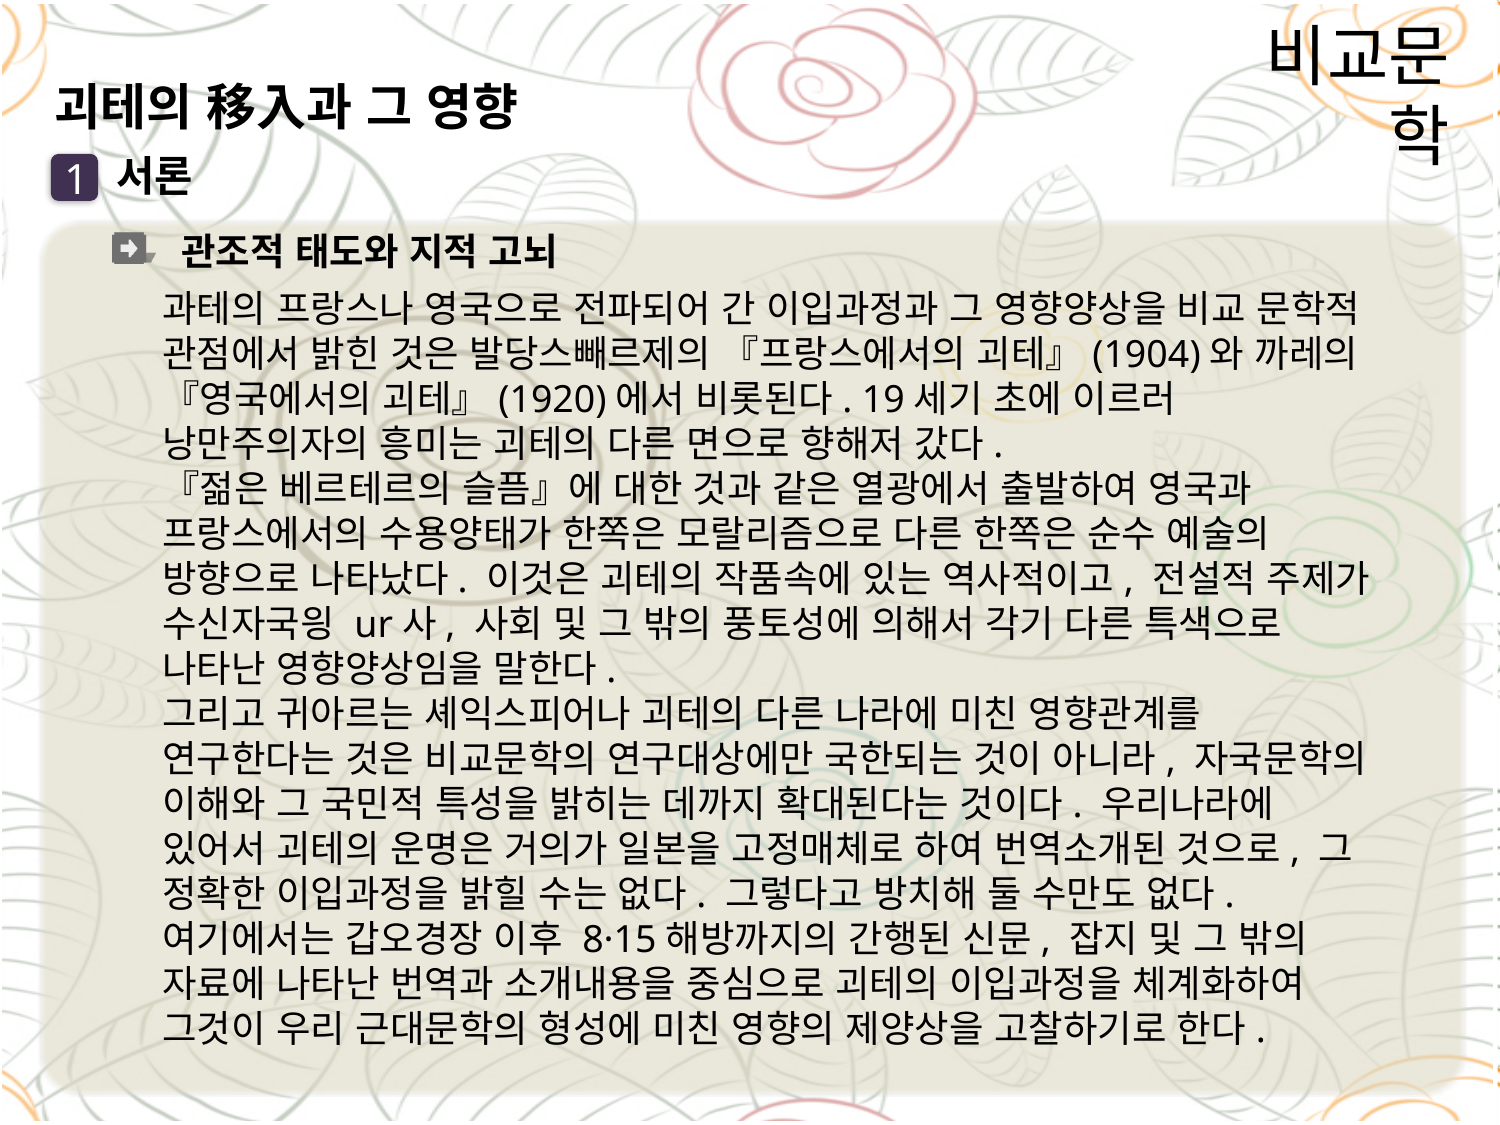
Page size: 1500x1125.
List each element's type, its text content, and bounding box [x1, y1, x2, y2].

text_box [111, 220, 595, 282]
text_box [39, 67, 704, 212]
text_box 비교문학 [1230, 6, 1465, 182]
text_box 과테의 프랑스나 영국으로 전파되어 간 이입과정과 그 영향양상을 비교 문학적 관점에서 밝힌 것은 발당스빼르제의 『프랑스에서의 괴테』(1904)와 까레의 『영국에서의 괴테』(1920)에서 비롯된다. 19세기 초에 이르러 낭만주의자의 흥미는 괴테의 다른 면으로 향해저 갔다. 『젊은 베르테르의 슬픔』에 대한 것과 같은 열광에서 출발하여 영국과 프랑스에서의 수용양태가 한쪽은 모랄리즘으로 다른 한쪽은 순수 예술의 방향으로 나타났다. 이것은 괴테의 작품속에 있는 역사적이고, 전설적 주제가 수신자국읭 ur사, 사회 및 그 밖의 풍토성에 의해서 각기 다른 특색으로 나타난 영향양상임을 말한다. 그리고 귀아르는 셰익스피어나 괴테의 다른 나라에 미친 영향관계를 연구한다는 것은 비교문학의 연구대상에만 국한되는 것이 아니라, 자국문학의 이해와 그 국민적 특성을 밝히는 데까지 확대된다는 것이다. 우리나라에 있어서 괴테의 운명은 거의가 일본을 고정매체로 하여 번역소개된 것으로, 그 정확한 이입과정을 밝힐 수는 없다. 그렇다고 방치해 둘 수만도 없다. 여기에서는 갑오경장 이후 8·15해방까지의 간행된 신문, 잡지 및 그 밖의 자료에 나타난 번역과 소개내용을 중심으로 괴테의 이입과정을 체계화하여 그것이 우리 근대문학의 형성에 미친 영향의 제양상을 고찰하기로 한다. [147, 277, 1395, 1058]
